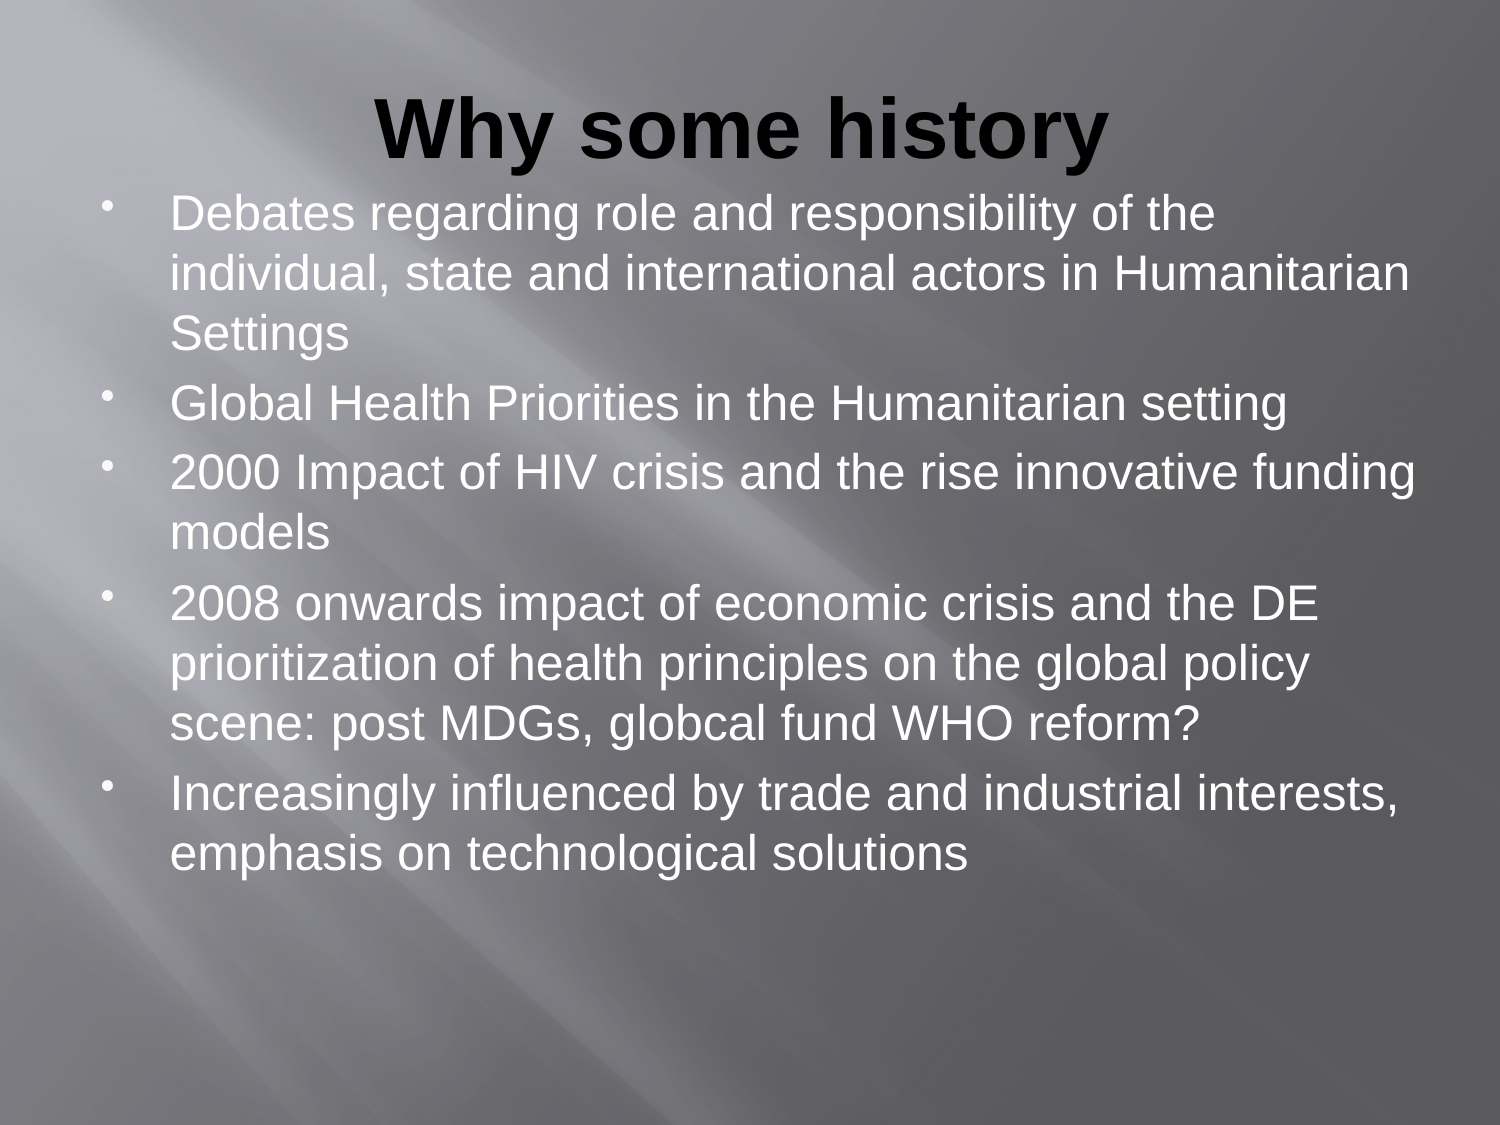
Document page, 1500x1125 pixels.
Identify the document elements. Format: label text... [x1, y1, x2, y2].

title Why some history [112, 31, 1388, 172]
list Debates regarding role and responsibility of the individual, state and international actors in Humanitarian Settings Global Health Priorities in the Humanitarian setting 2000 Impact of HIV crisis and the rise innovative funding models 2008 onwards impact of economic crisis and the DE prioritization of health principles on the global policy scene: post MDGs, globcal fund WHO reform? Increasingly influenced by trade and industrial interests, emphasis on technological solutions [64, 172, 1436, 1083]
